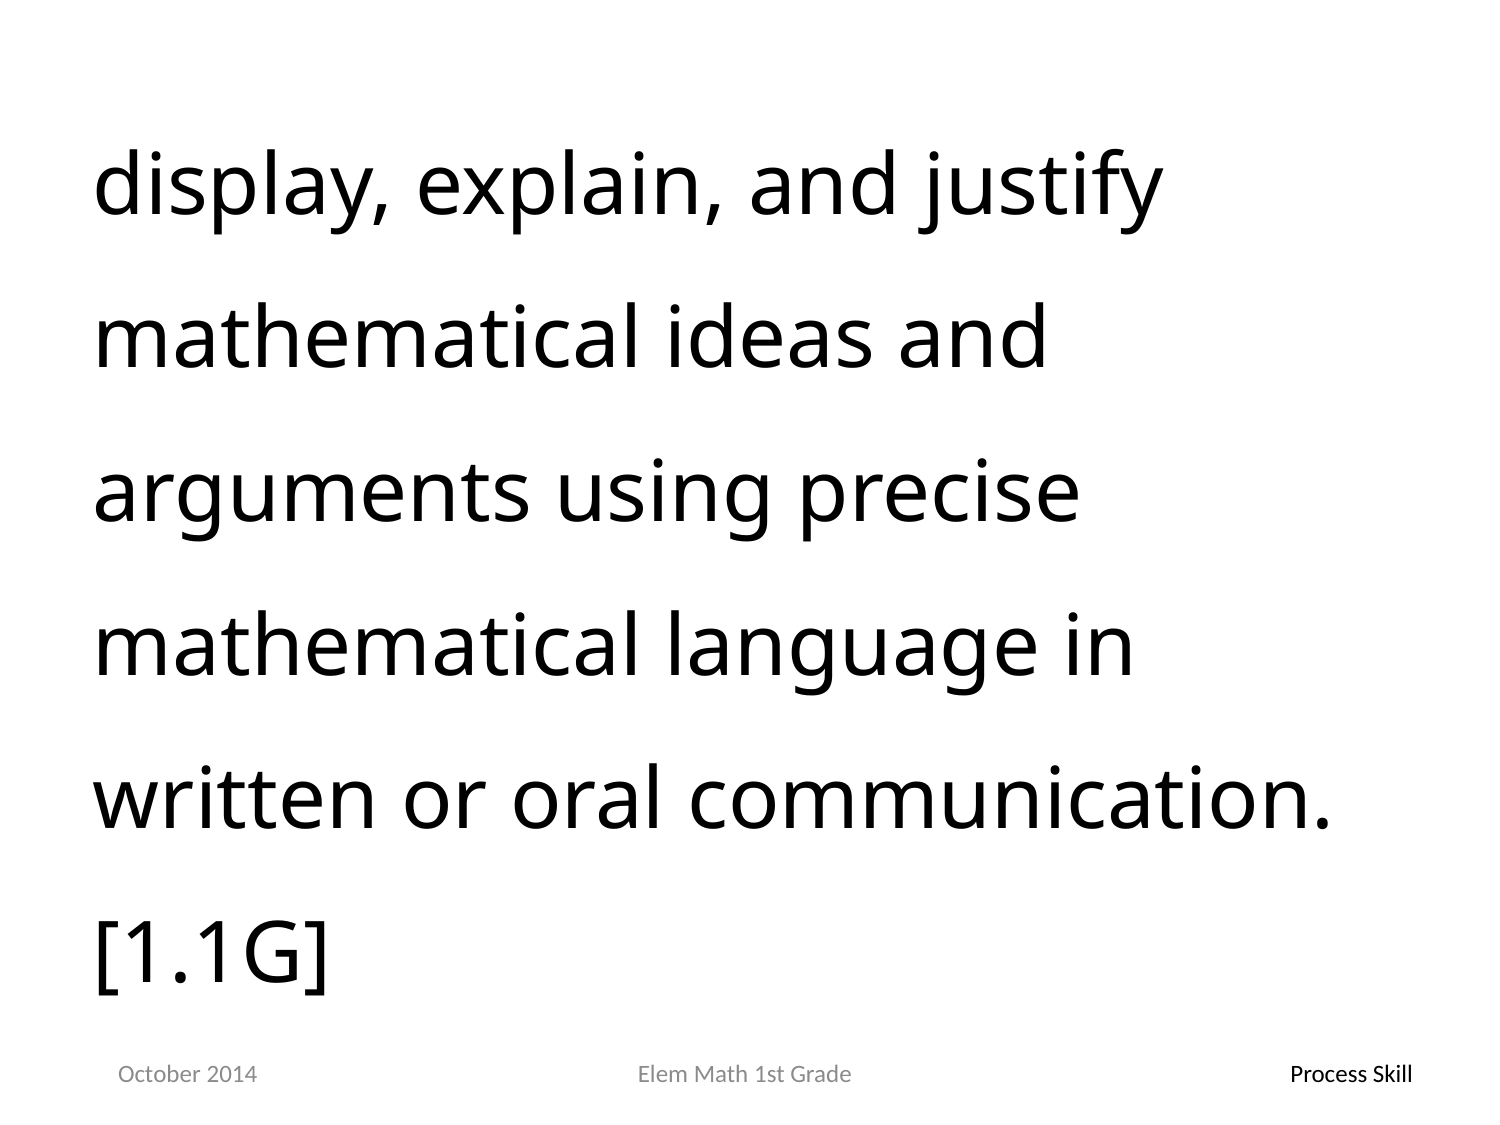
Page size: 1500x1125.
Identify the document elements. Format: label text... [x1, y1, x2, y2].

subtitle display, explain, and justify mathematical ideas and arguments using precise mathematical language in written or oral communication.[1.1G] [78, 70, 1429, 1014]
footer Elem Math 1st Grade [492, 1042, 999, 1103]
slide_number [103, 1042, 441, 1103]
